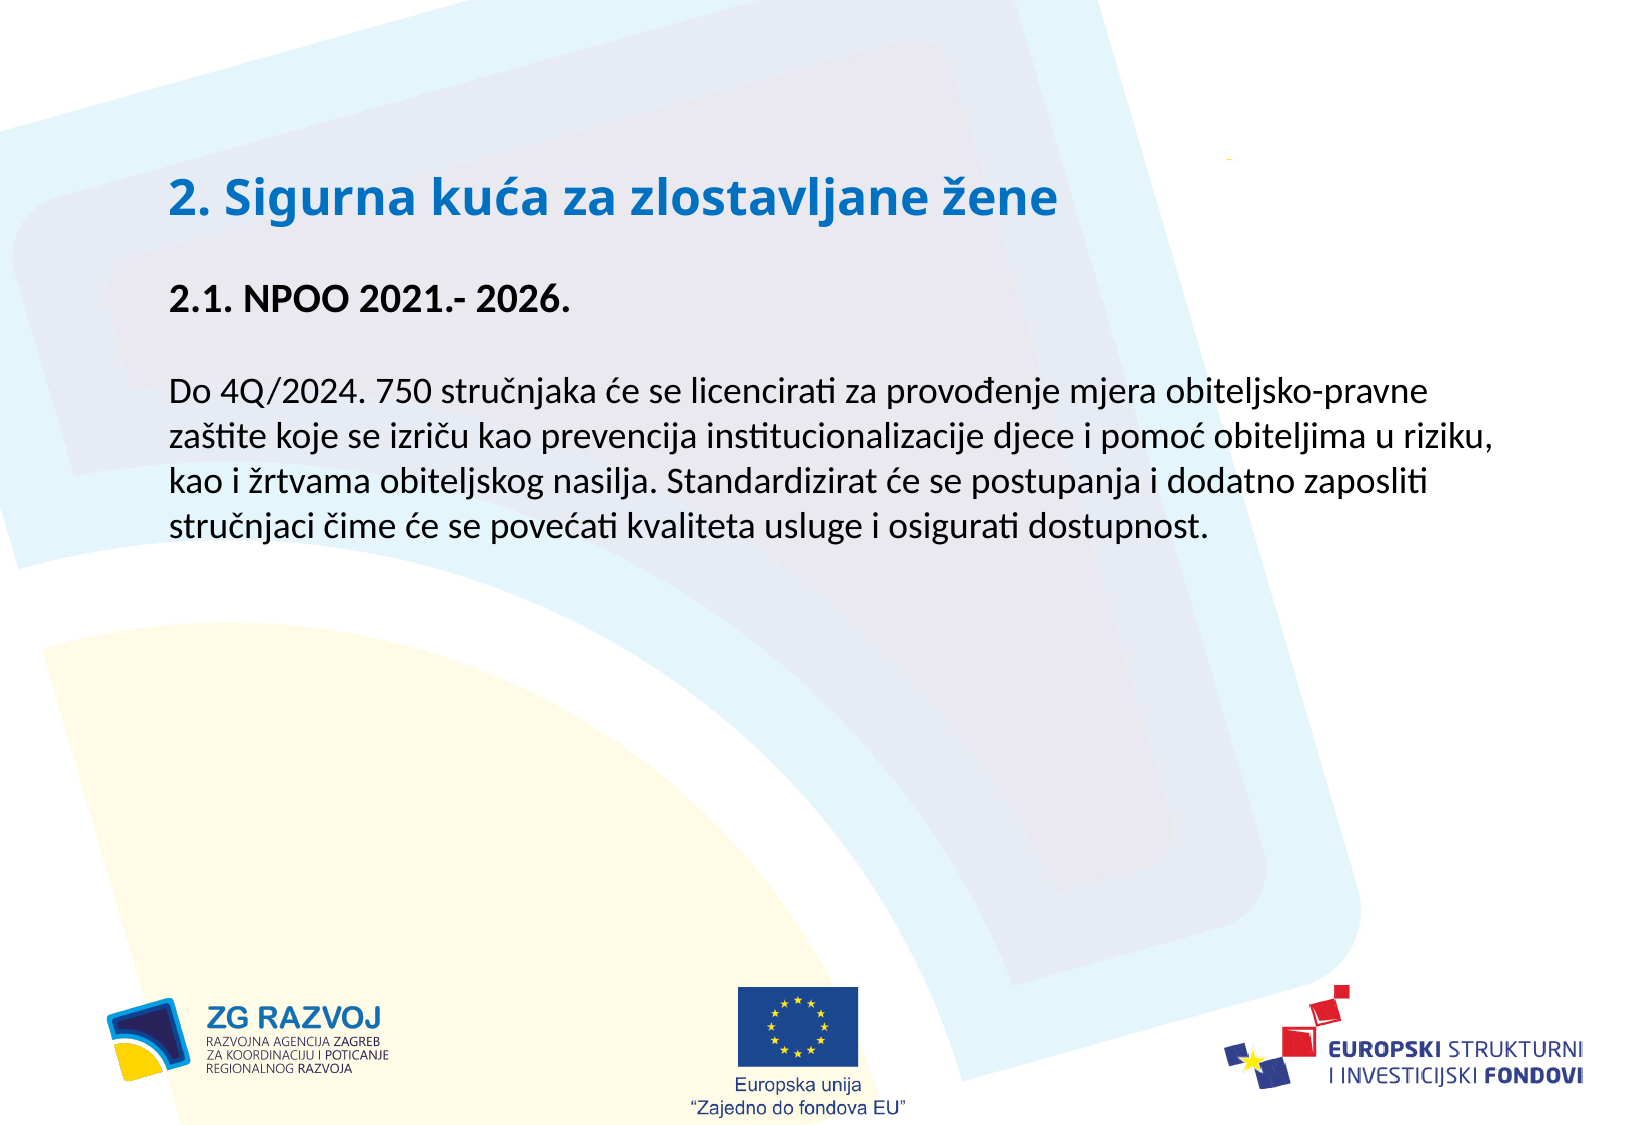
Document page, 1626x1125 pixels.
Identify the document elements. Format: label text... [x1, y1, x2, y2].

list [1224, 985, 1583, 1089]
text_box 2. Sigurna kuća za zlostavljane žene 2.1. NPOO 2021.- 2026. Do 4Q/2024. 750 stručnjaka će se licencirati za provođenje mjera obiteljsko-pravne zaštite koje se izriču kao prevencija institucionalizacije djece i pomoć obiteljima u riziku, kao i žrtvama obiteljskog nasilja. Standardizirat će se postupanja i dodatno zaposliti stručnjaci čime će se povećati kvaliteta usluge i osigurati dostupnost. [154, 158, 1536, 598]
picture [0, 0, 1626, 1125]
